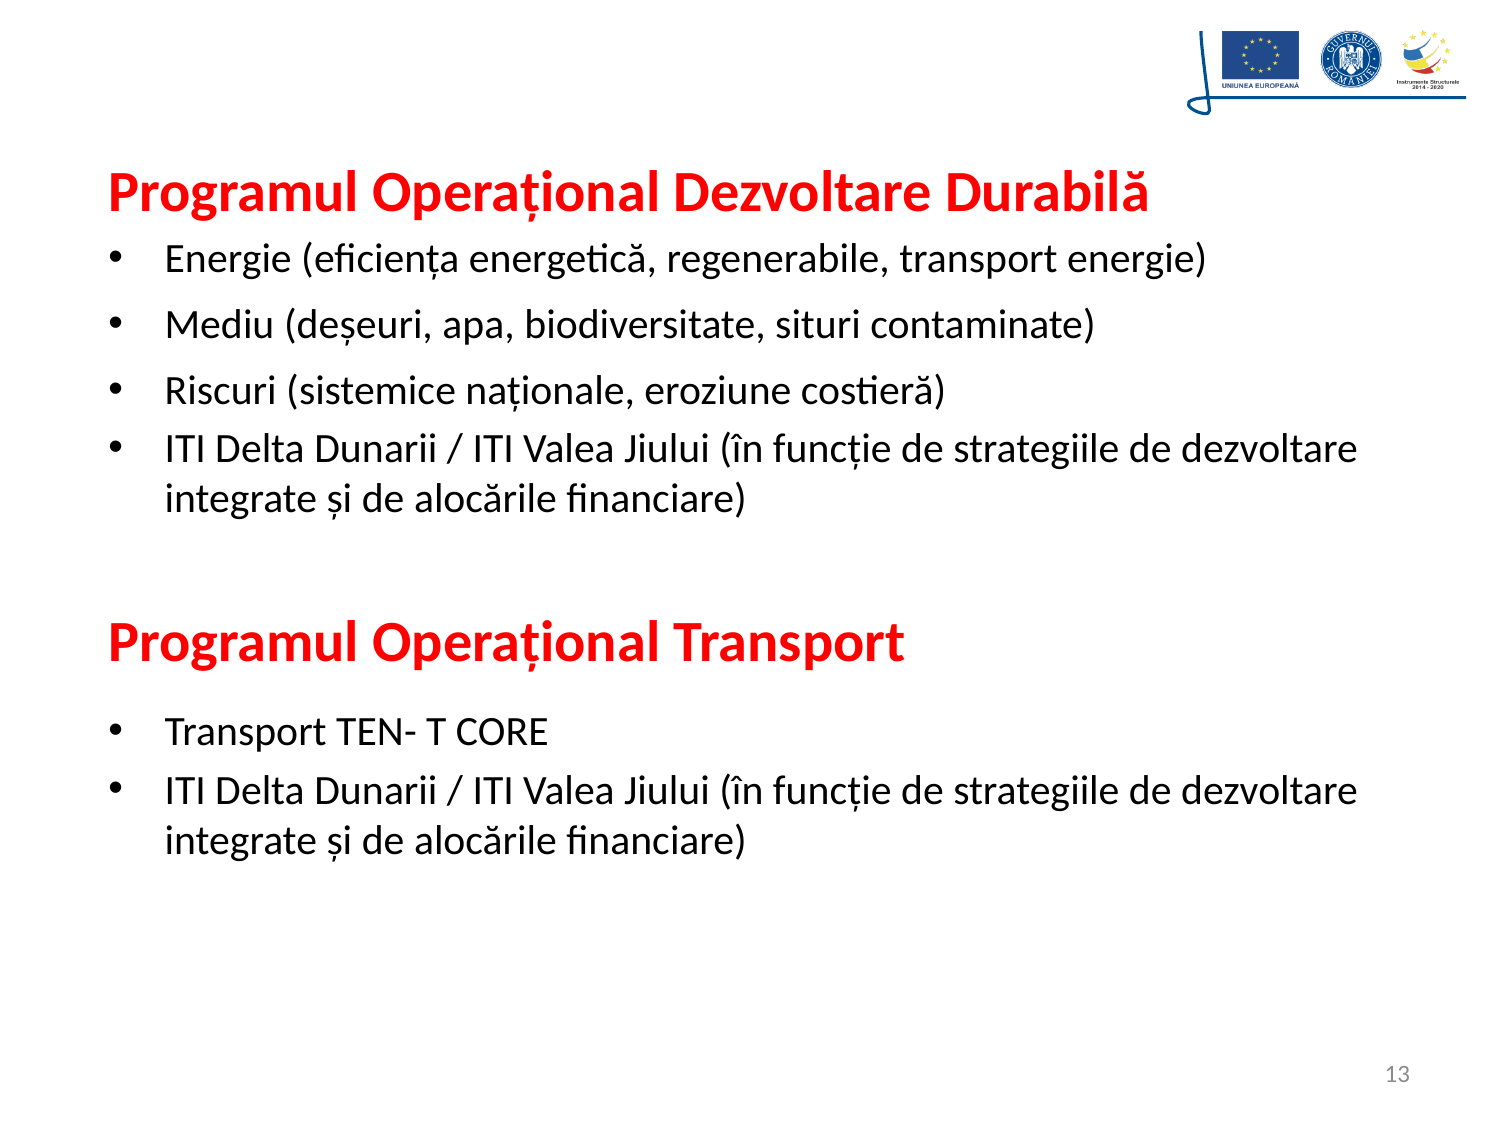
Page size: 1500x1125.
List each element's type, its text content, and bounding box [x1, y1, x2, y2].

slide_number 13 [1074, 1042, 1425, 1103]
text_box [1187, 30, 1467, 114]
list Programul Operațional Dezvoltare Durabilă Energie (eficiența energetică, regenerabile, transport energie) Mediu (deșeuri, apa, biodiversitate, situri contaminate) Riscuri (sistemice naționale, eroziune costieră) ITI Delta Dunarii / ITI Valea Jiului (în funcție de strategiile de dezvoltare integrate și de alocările financiare) Programul Operațional Transport Transport TEN- T CORE ITI Delta Dunarii / ITI Valea Jiului (în funcție de strategiile de dezvoltare integrate și de alocările financiare) [93, 113, 1429, 219]
text_box [85, 219, 1459, 326]
list Programul Operațional Dezvoltare Durabilă Energie (eficiența energetică, regenerabile, transport energie) Mediu (deșeuri, apa, biodiversitate, situri contaminate) Riscuri (sistemice naționale, eroziune costieră) ITI Delta Dunarii / ITI Valea Jiului (în funcție de strategiile de dezvoltare integrate și de alocările financiare) Programul Operațional Transport Transport TEN- T CORE ITI Delta Dunarii / ITI Valea Jiului (în funcție de strategiile de dezvoltare integrate și de alocările financiare) [93, 382, 1429, 1013]
text_box [93, 325, 1447, 382]
